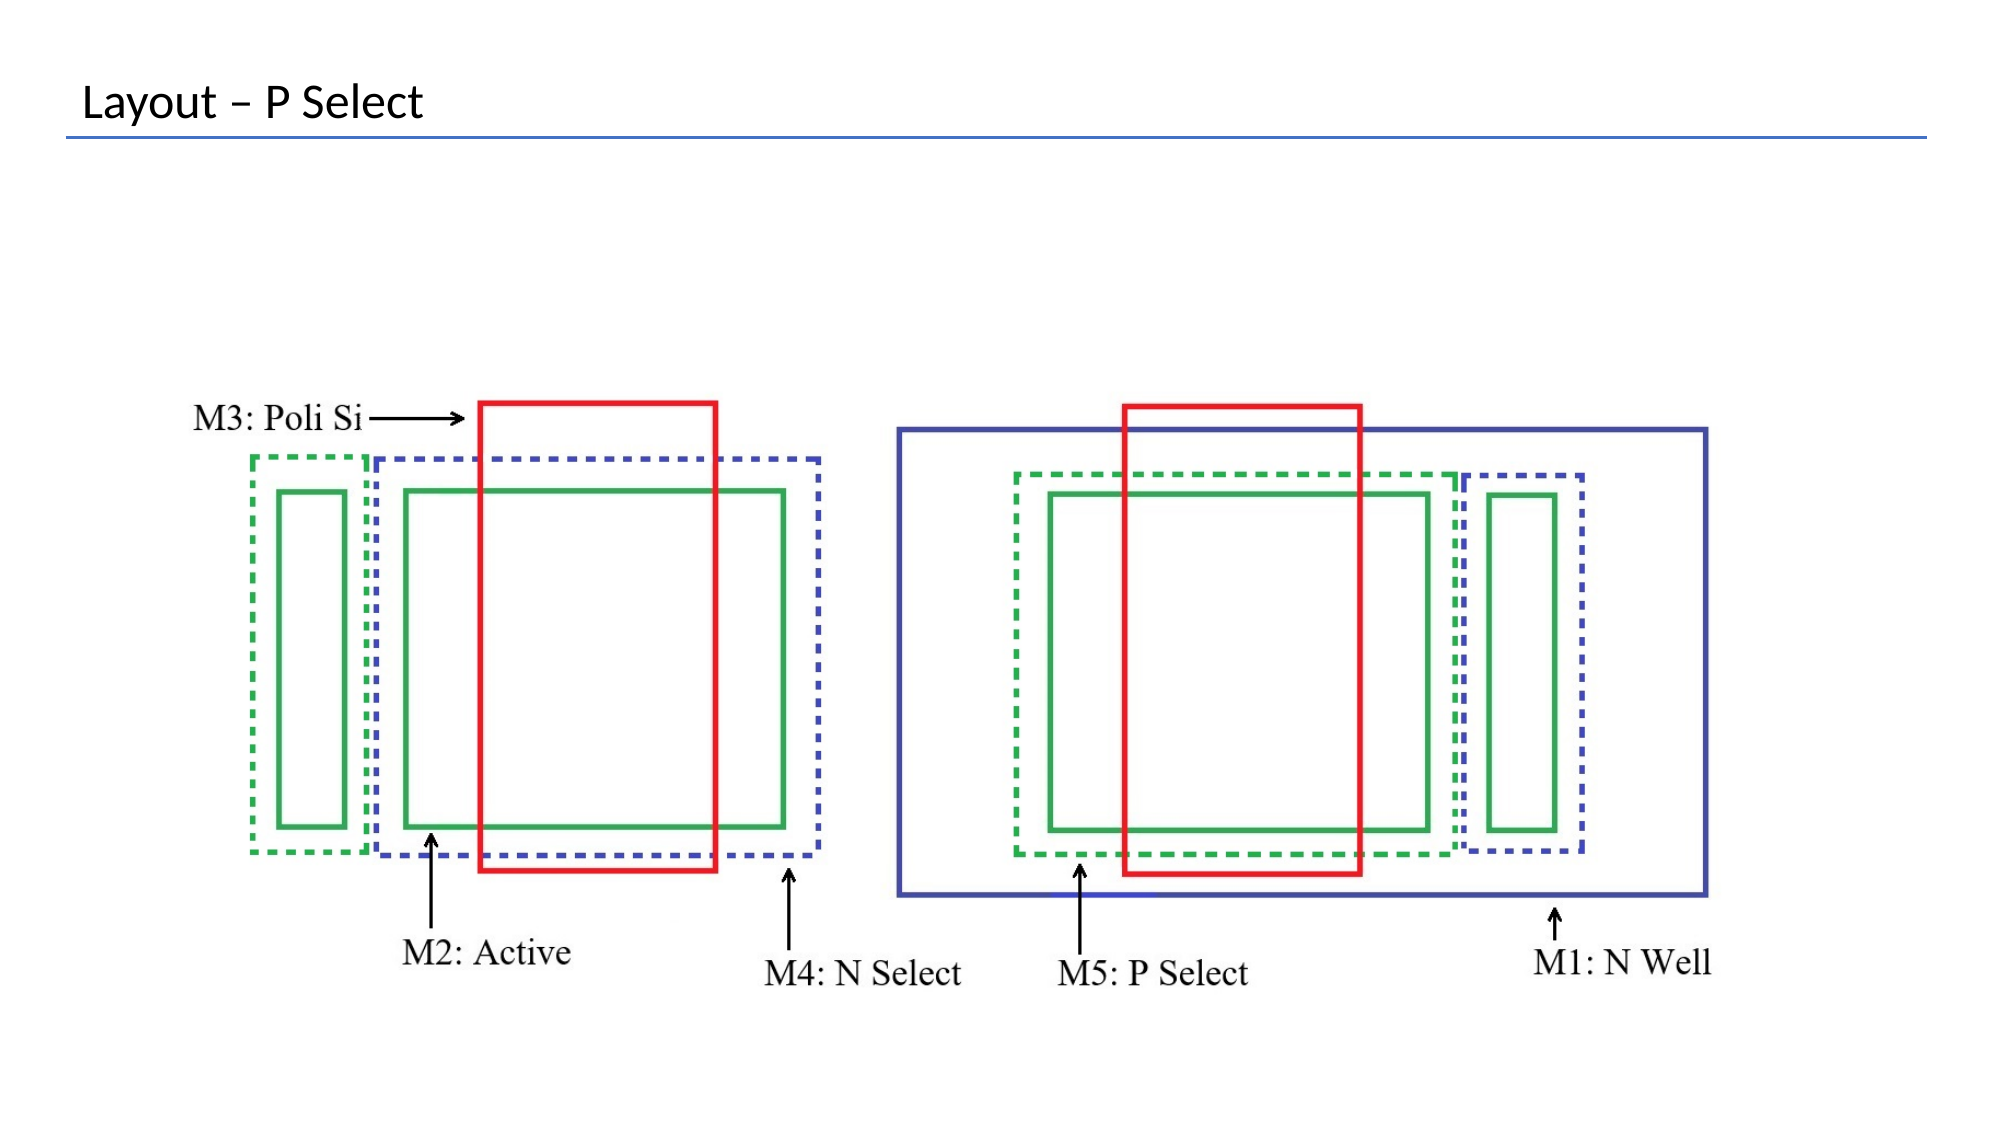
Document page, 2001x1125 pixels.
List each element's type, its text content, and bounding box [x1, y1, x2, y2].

text_box Layout – P Select [67, 61, 440, 137]
picture [179, 164, 1819, 1062]
